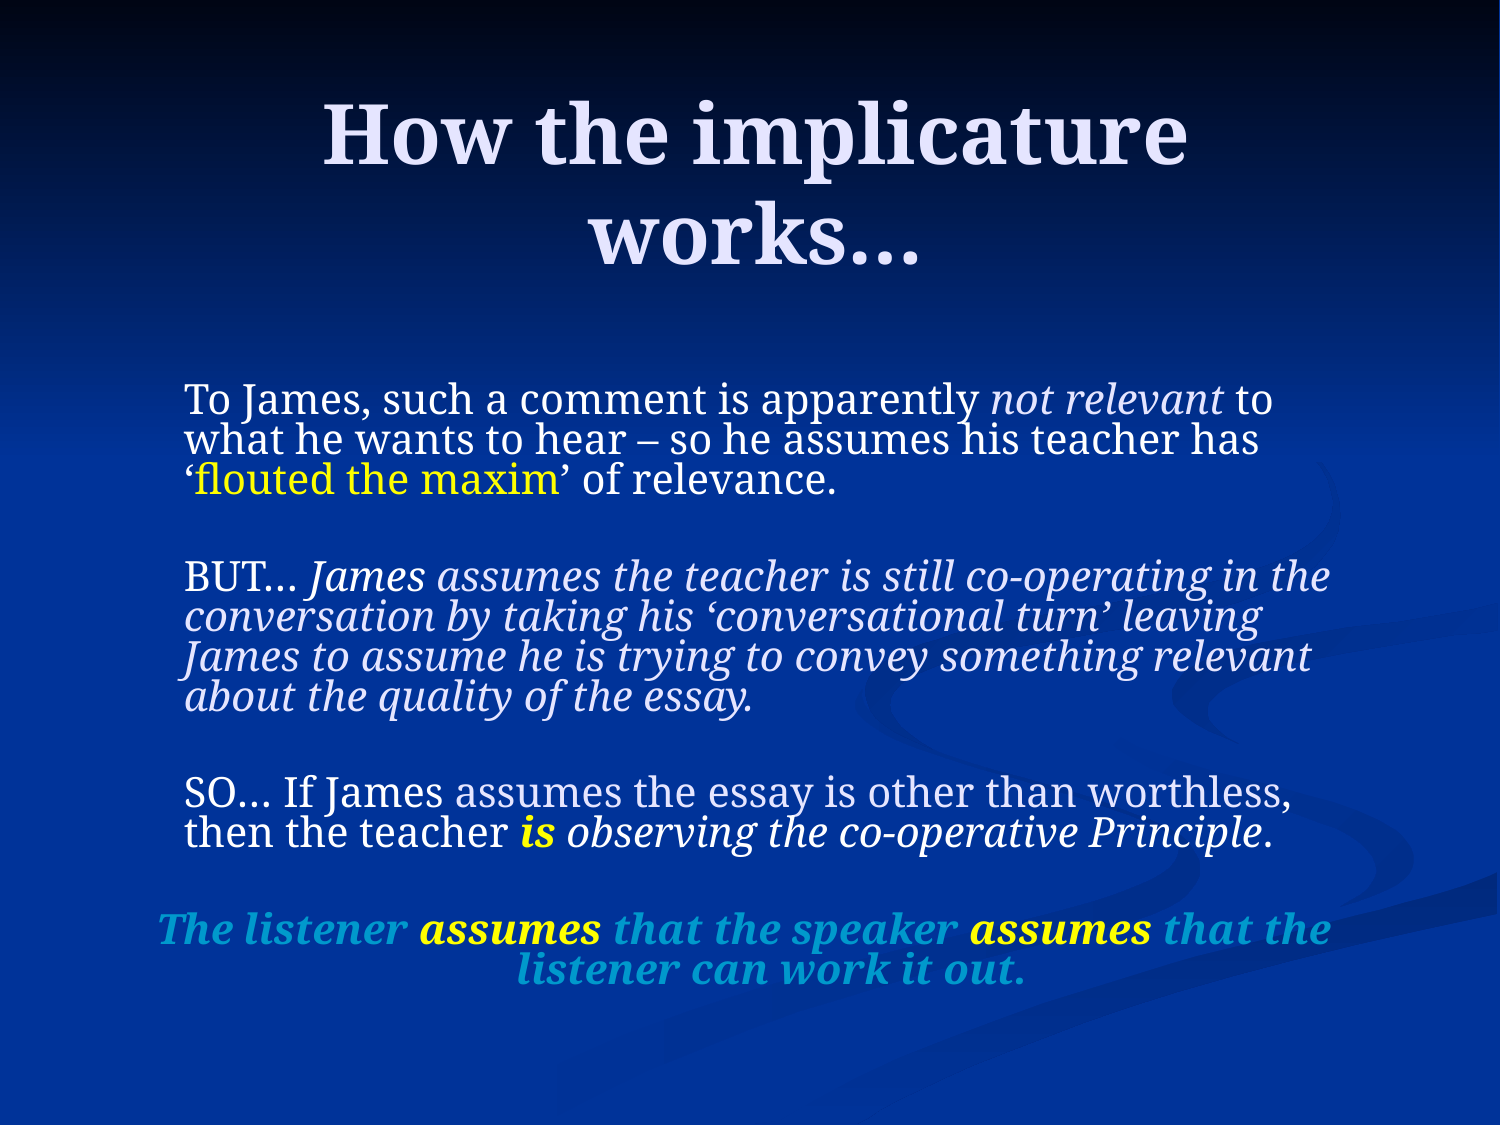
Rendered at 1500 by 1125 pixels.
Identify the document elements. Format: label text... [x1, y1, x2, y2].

list To James, such a comment is apparently not relevant to what he wants to hear – so he assumes his teacher has ‘flouted the maxim’ of relevance. BUT… James assumes the teacher is still co-operating in the conversation by taking his ‘conversational turn’ leaving James to assume he is trying to convey something relevant about the quality of the essay. SO… If James assumes the essay is other than worthless, then the teacher is observing the co-operative Principle. The listener assumes that the speaker assumes that the listener can work it out. [112, 375, 1375, 950]
title How the implicature works… [174, 87, 1338, 275]
